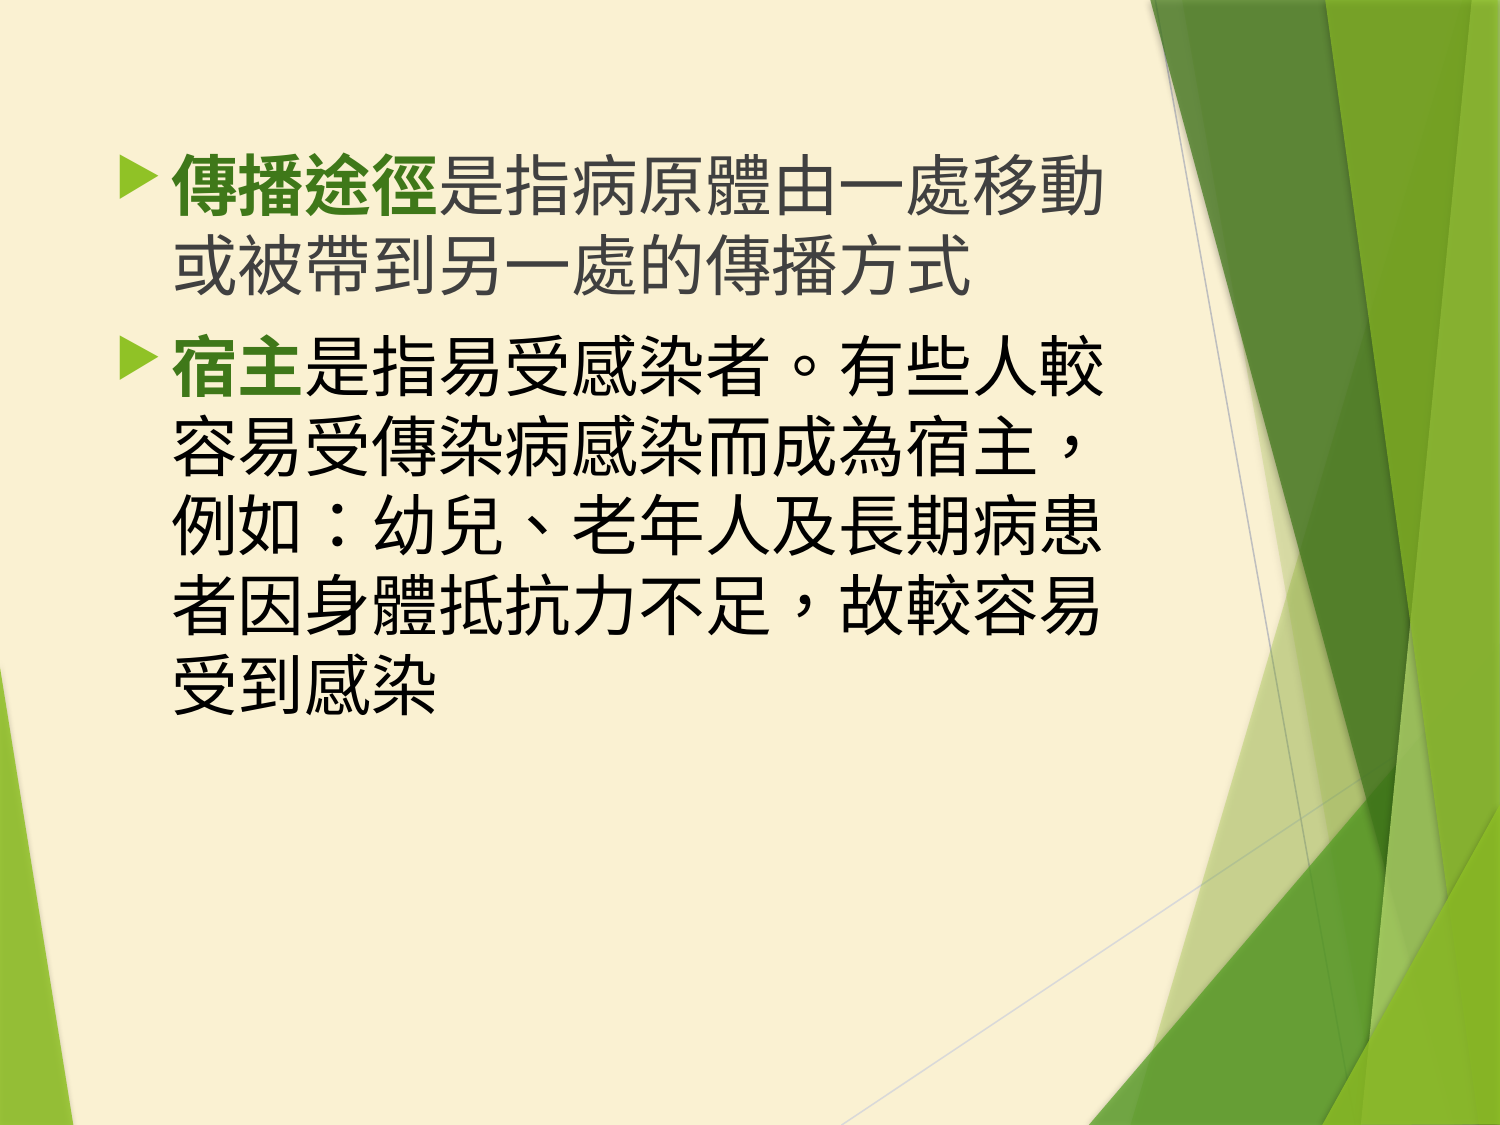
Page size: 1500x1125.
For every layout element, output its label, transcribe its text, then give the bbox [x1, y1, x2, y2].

list 傳播途徑是指病原體由一處移動或被帶到另一處的傳播方式 宿主是指易受感染者。有些人較容易受傳染病感染而成為宿主，例如：幼兒、老年人及長期病患者因身體抵抗力不足，故較容易受到感染 [99, 136, 1142, 991]
